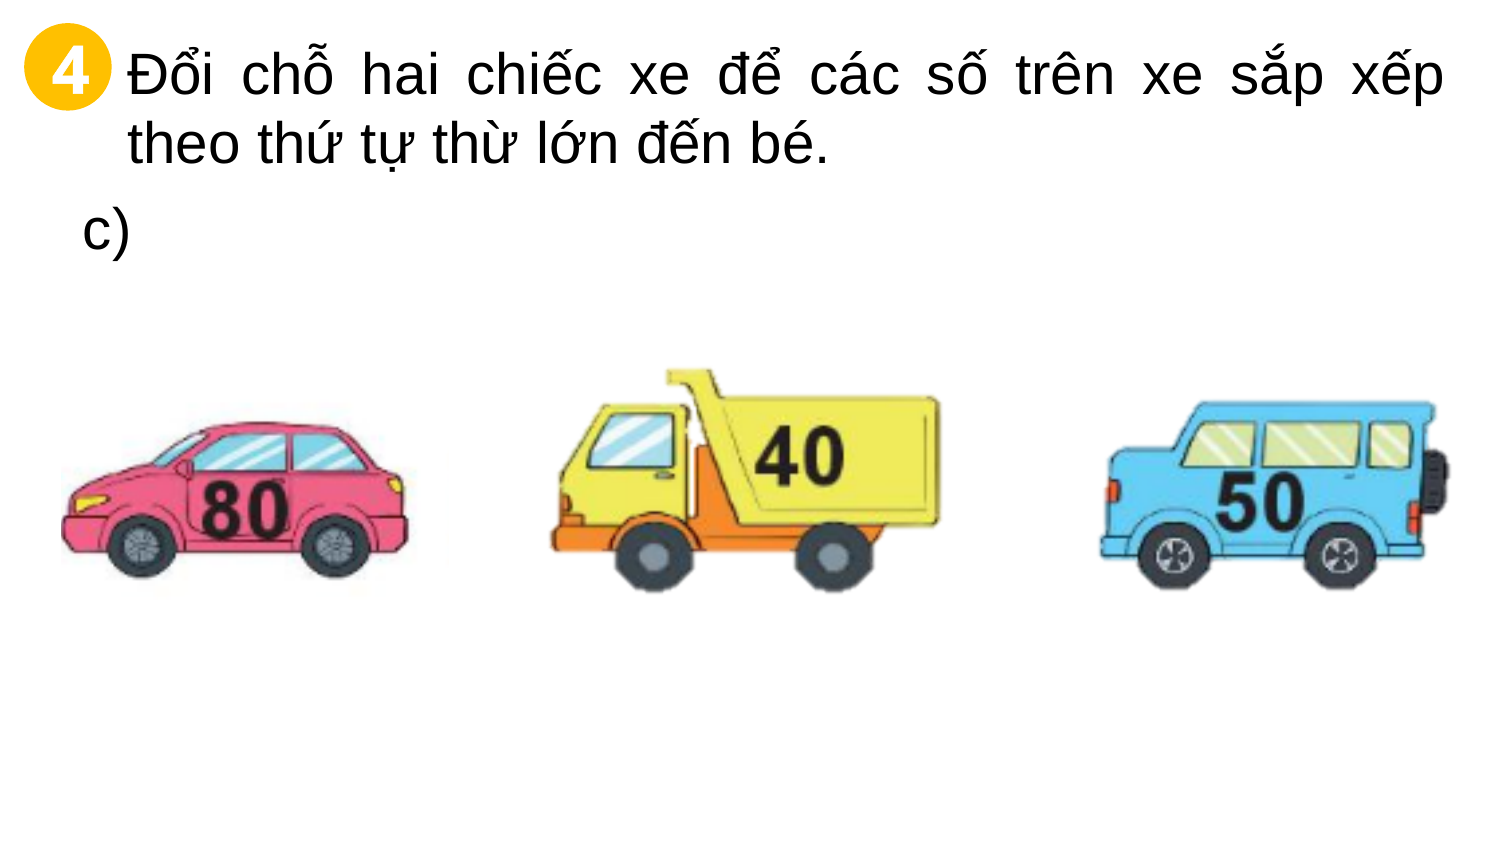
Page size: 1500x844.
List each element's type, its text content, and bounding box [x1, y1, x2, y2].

picture [1069, 364, 1495, 639]
title Đổi chỗ hai chiếc xe để các số trên xe sắp xếp theo thứ tự thừ lớn đến bé. [112, 10, 1463, 201]
picture [520, 364, 963, 639]
picture [60, 387, 450, 645]
text_box 4 [22, 20, 114, 113]
text_box c) [67, 130, 244, 322]
